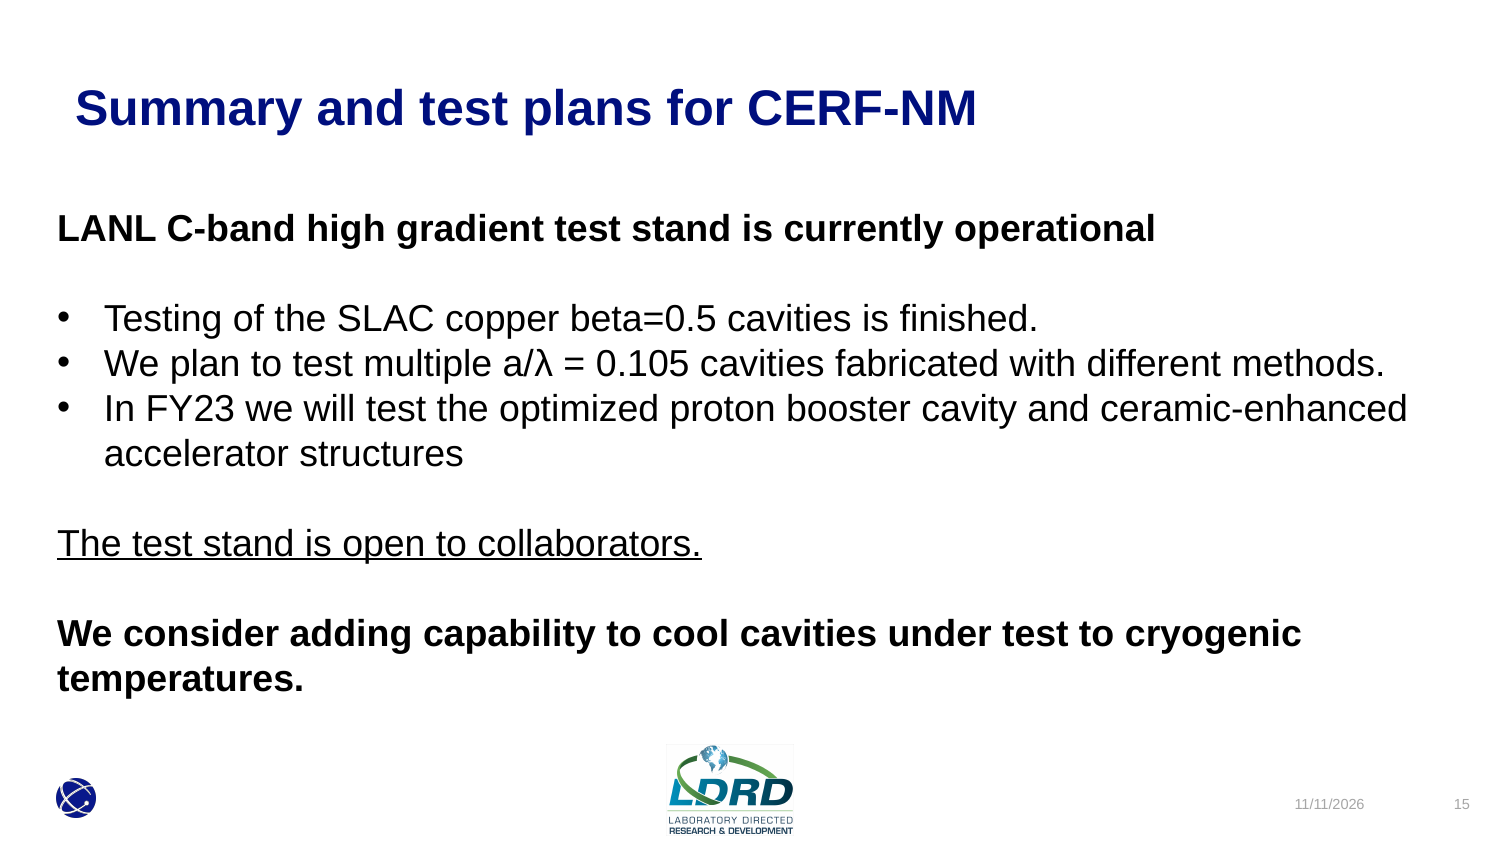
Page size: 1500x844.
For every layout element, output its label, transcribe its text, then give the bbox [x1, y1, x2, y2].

text_box LANL C-band high gradient test stand is currently operational Testing of the SLAC copper beta=0.5 cavities is finished. We plan to test multiple a/λ = 0.105 cavities fabricated with different methods. In FY23 we will test the optimized proton booster cavity and ceramic-enhanced accelerator structures The test stand is open to collaborators. We consider adding capability to cool cavities under test to cryogenic temperatures. [42, 196, 1440, 706]
picture [53, 775, 99, 821]
title Summary and test plans for CERF-NM [75, 75, 1425, 185]
picture [666, 744, 794, 836]
